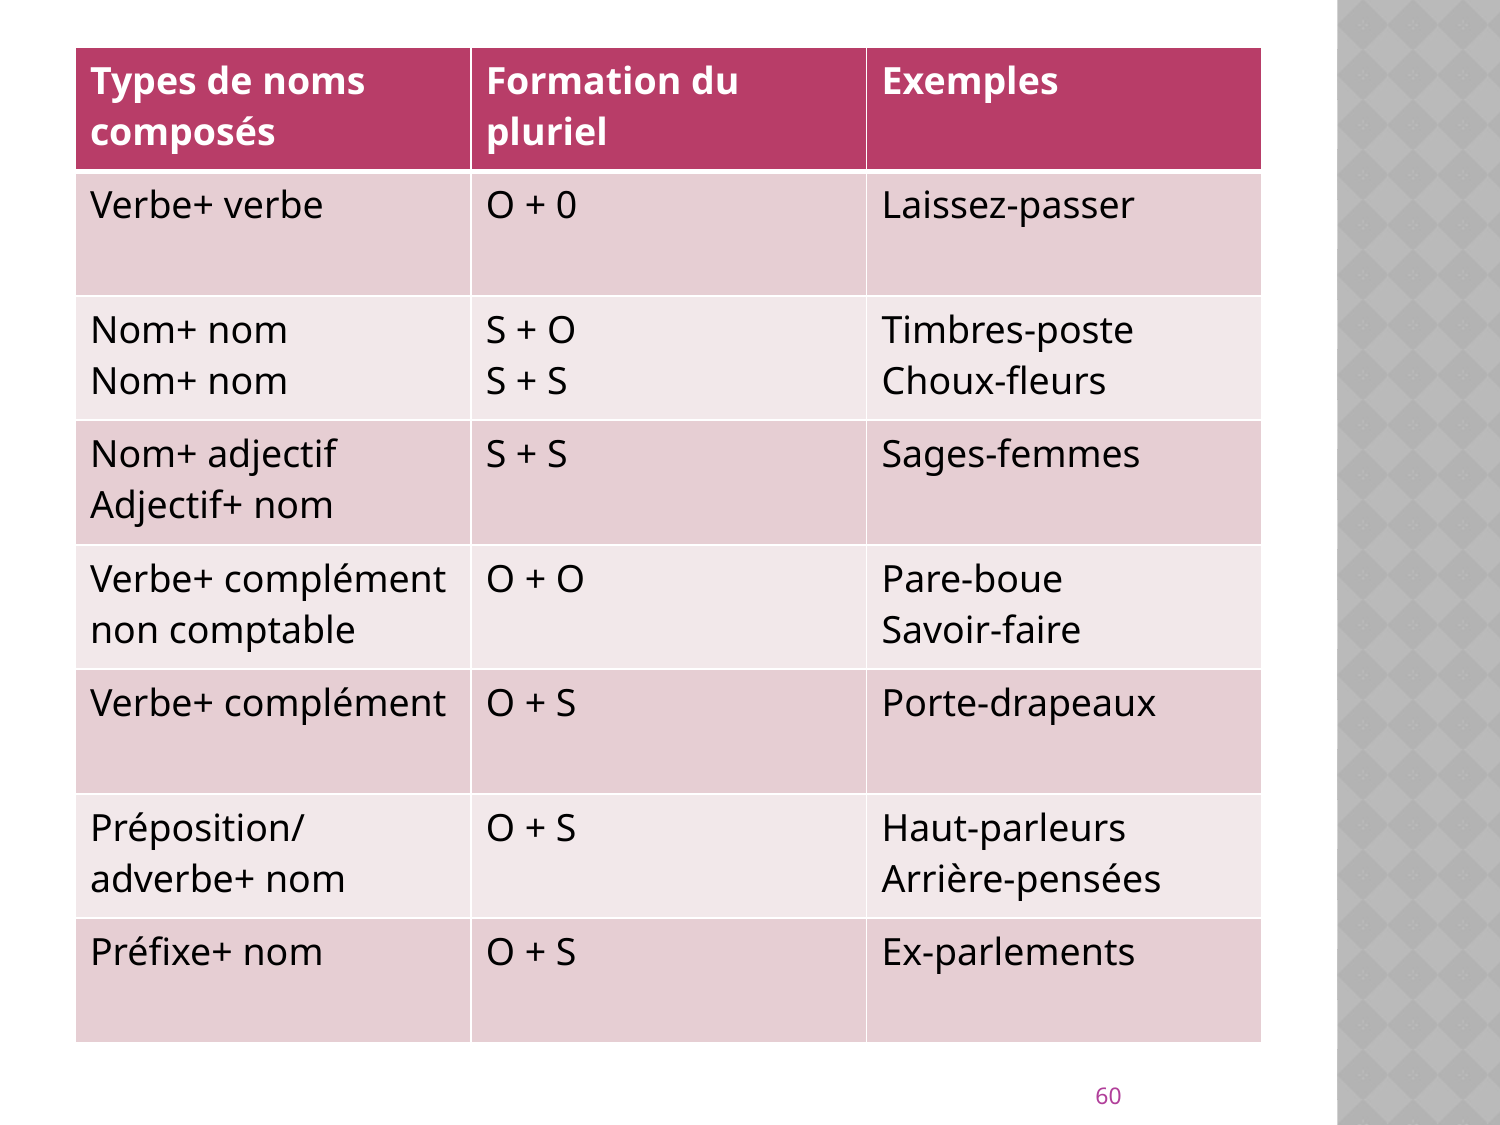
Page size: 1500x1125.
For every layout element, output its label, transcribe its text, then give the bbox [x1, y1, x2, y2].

table_cell Pare-boue Savoir-faire [867, 546, 1261, 668]
table_cell Verbe+ complément non comptable [76, 546, 470, 668]
table_cell Verbe+ verbe [76, 174, 470, 295]
table_cell Timbres-poste Choux-fleurs [867, 297, 1261, 419]
table_cell S + S [472, 421, 866, 544]
table_cell O + S [472, 670, 866, 793]
table_cell Verbe+ complément [76, 670, 470, 793]
table_cell Laissez-passer [867, 174, 1261, 295]
table_cell Ex-parlements [867, 919, 1261, 1042]
table_cell Préposition/adverbe+ nom [76, 795, 470, 917]
slide_number 60 [1025, 1075, 1122, 1113]
table_header Types de noms composés [76, 48, 470, 169]
table_cell Nom+ nom Nom+ nom [76, 297, 470, 419]
table_cell O + S [472, 919, 866, 1042]
table_cell Nom+ adjectif Adjectif+ nom [76, 421, 470, 544]
table_header Exemples [867, 48, 1261, 169]
table_cell O + 0 [472, 174, 866, 295]
table_cell O + O [472, 546, 866, 668]
table_cell Préfixe+ nom [76, 919, 470, 1042]
table_cell Haut-parleurs Arrière-pensées [867, 795, 1261, 917]
table_cell O + S [472, 795, 866, 917]
table_cell Porte-drapeaux [867, 670, 1261, 793]
table_header Formation du pluriel [472, 48, 866, 169]
table_cell Sages-femmes [867, 421, 1261, 544]
table_cell S + O S + S [472, 297, 866, 419]
